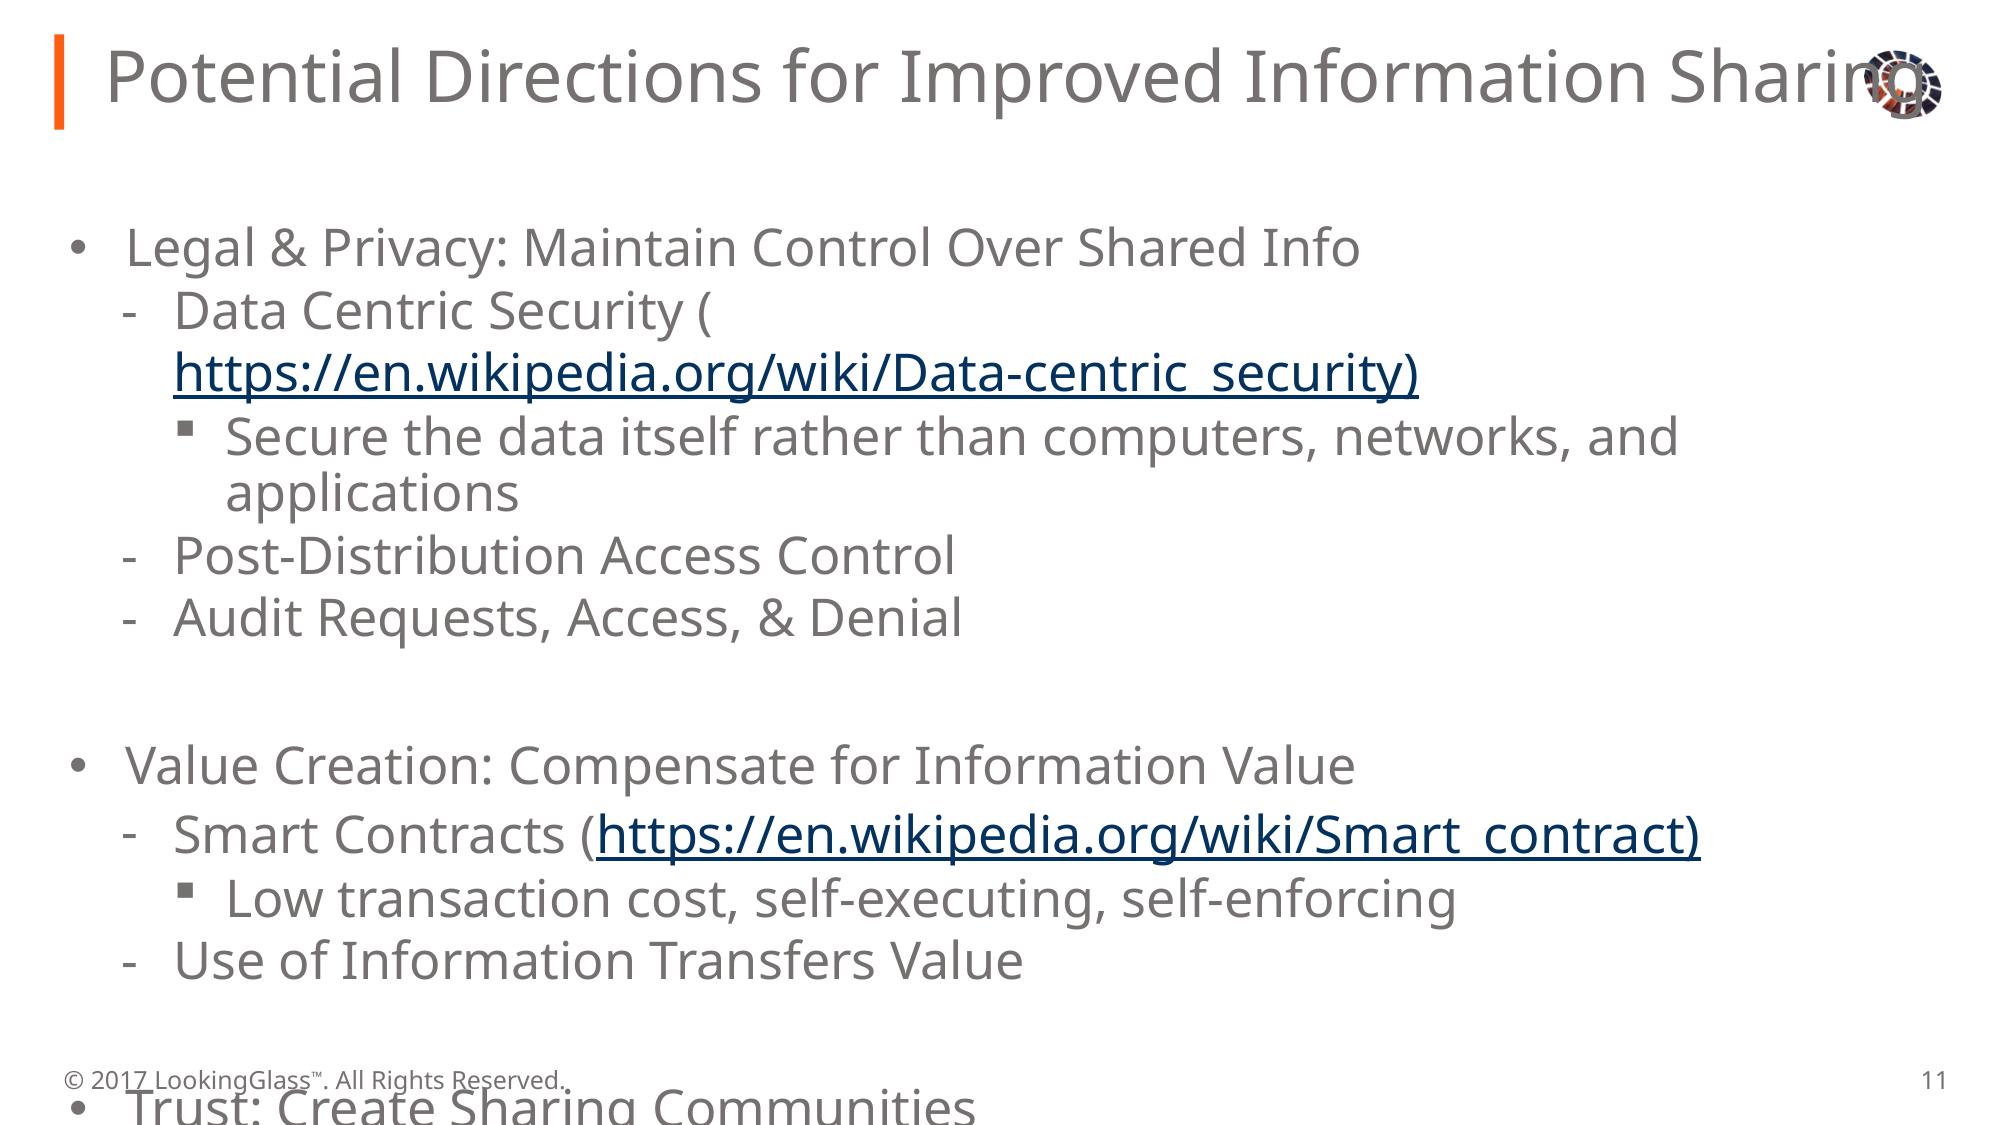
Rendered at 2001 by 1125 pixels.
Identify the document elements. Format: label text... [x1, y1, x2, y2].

title Potential Directions for Improved Information Sharing [89, 32, 1964, 137]
list Legal & Privacy: Maintain Control Over Shared Info Data Centric Security (https://en.wikipedia.org/wiki/Data-centric_security) Secure the data itself rather than computers, networks, and applications Post-Distribution Access Control Audit Requests, Access, & Denial Value Creation: Compensate for Information Value Smart Contracts (https://en.wikipedia.org/wiki/Smart_contract) Low transaction cost, self-executing, self-enforcing Use of Information Transfers Value Trust: Create Sharing Communities Social Reputation Feedback Mechanism [54, 214, 1951, 1055]
